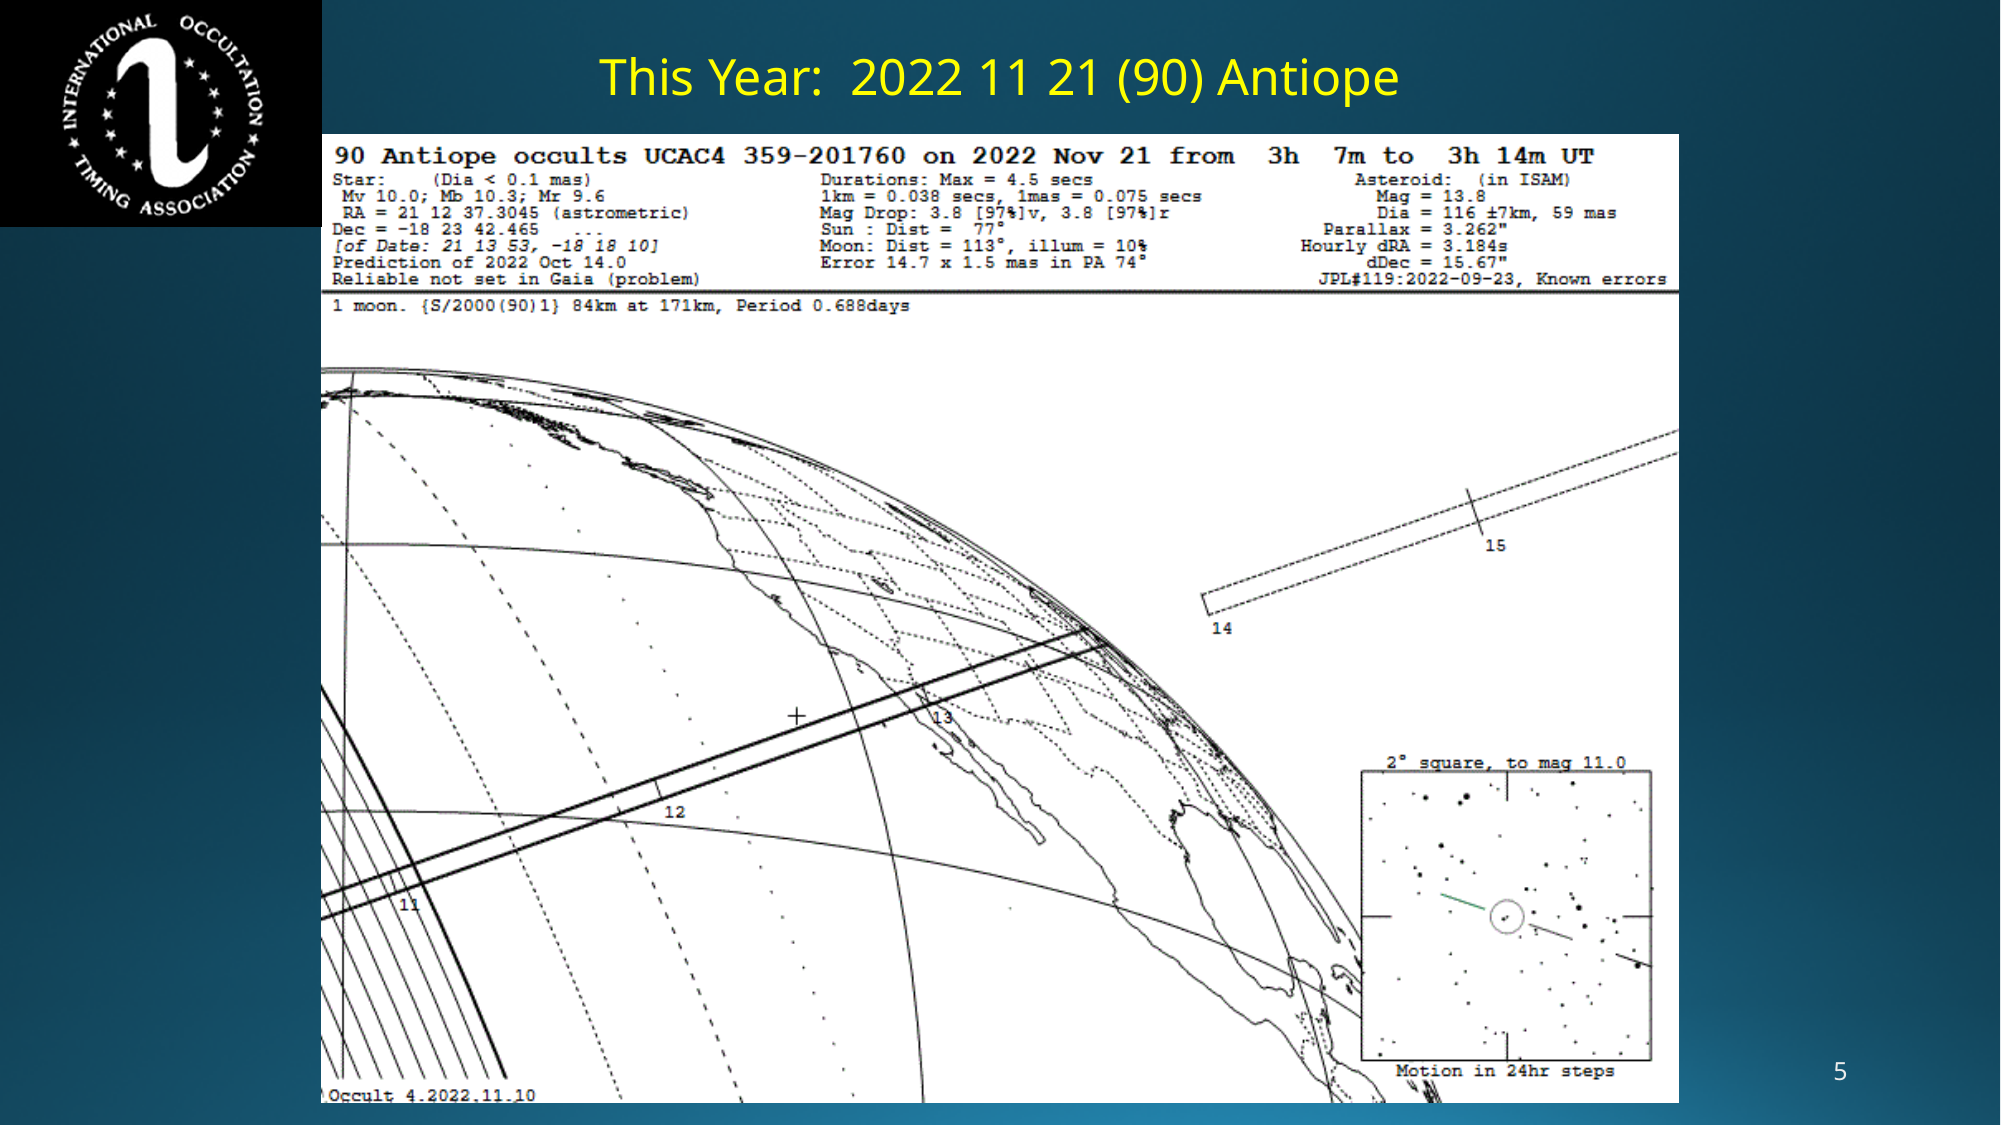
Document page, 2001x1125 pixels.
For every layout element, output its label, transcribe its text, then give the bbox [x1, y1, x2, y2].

text_box This Year: 2022 11 21 (90) Antiope [429, 37, 1571, 113]
slide_number 5 [1679, 1042, 1863, 1103]
picture [0, 0, 2001, 1125]
